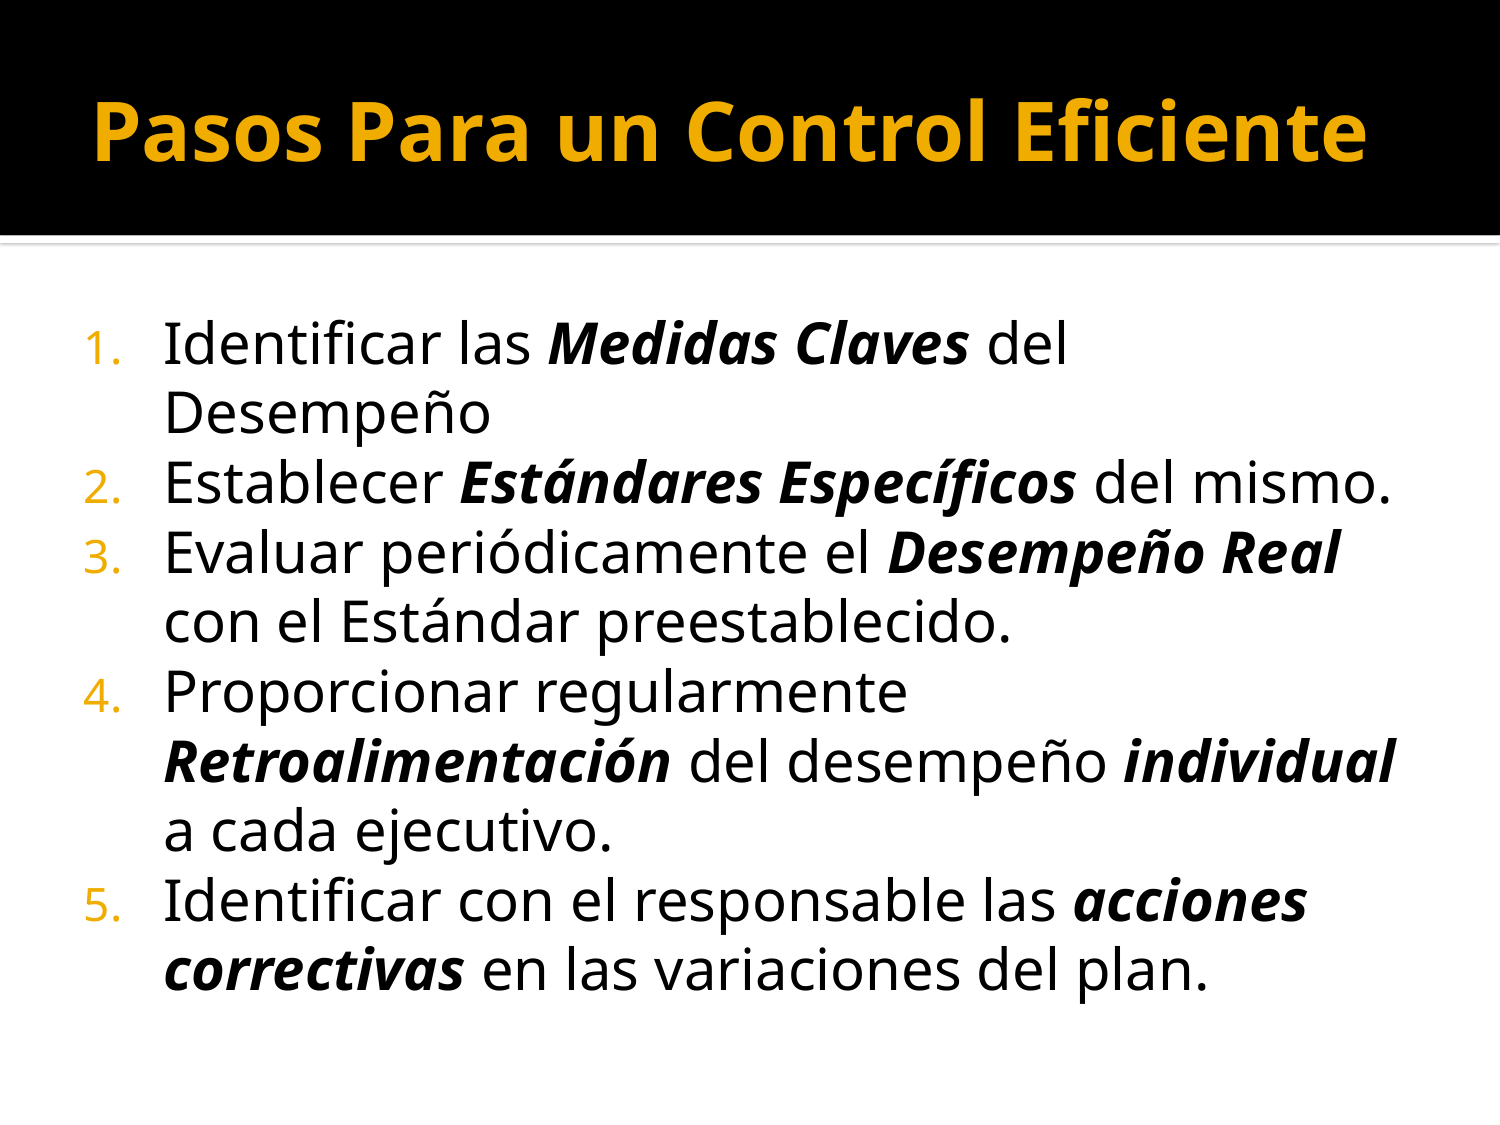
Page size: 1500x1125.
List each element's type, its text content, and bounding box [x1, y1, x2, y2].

title Pasos Para un Control Eficiente [75, 25, 1425, 231]
list Identificar las Medidas Claves del Desempeño Establecer Estándares Específicos del mismo. Evaluar periódicamente el Desempeño Real con el Estándar preestablecido. Proporcionar regularmente Retroalimentación del desempeño individual a cada ejecutivo. Identificar con el responsable las acciones correctivas en las variaciones del plan. [75, 291, 1425, 1050]
